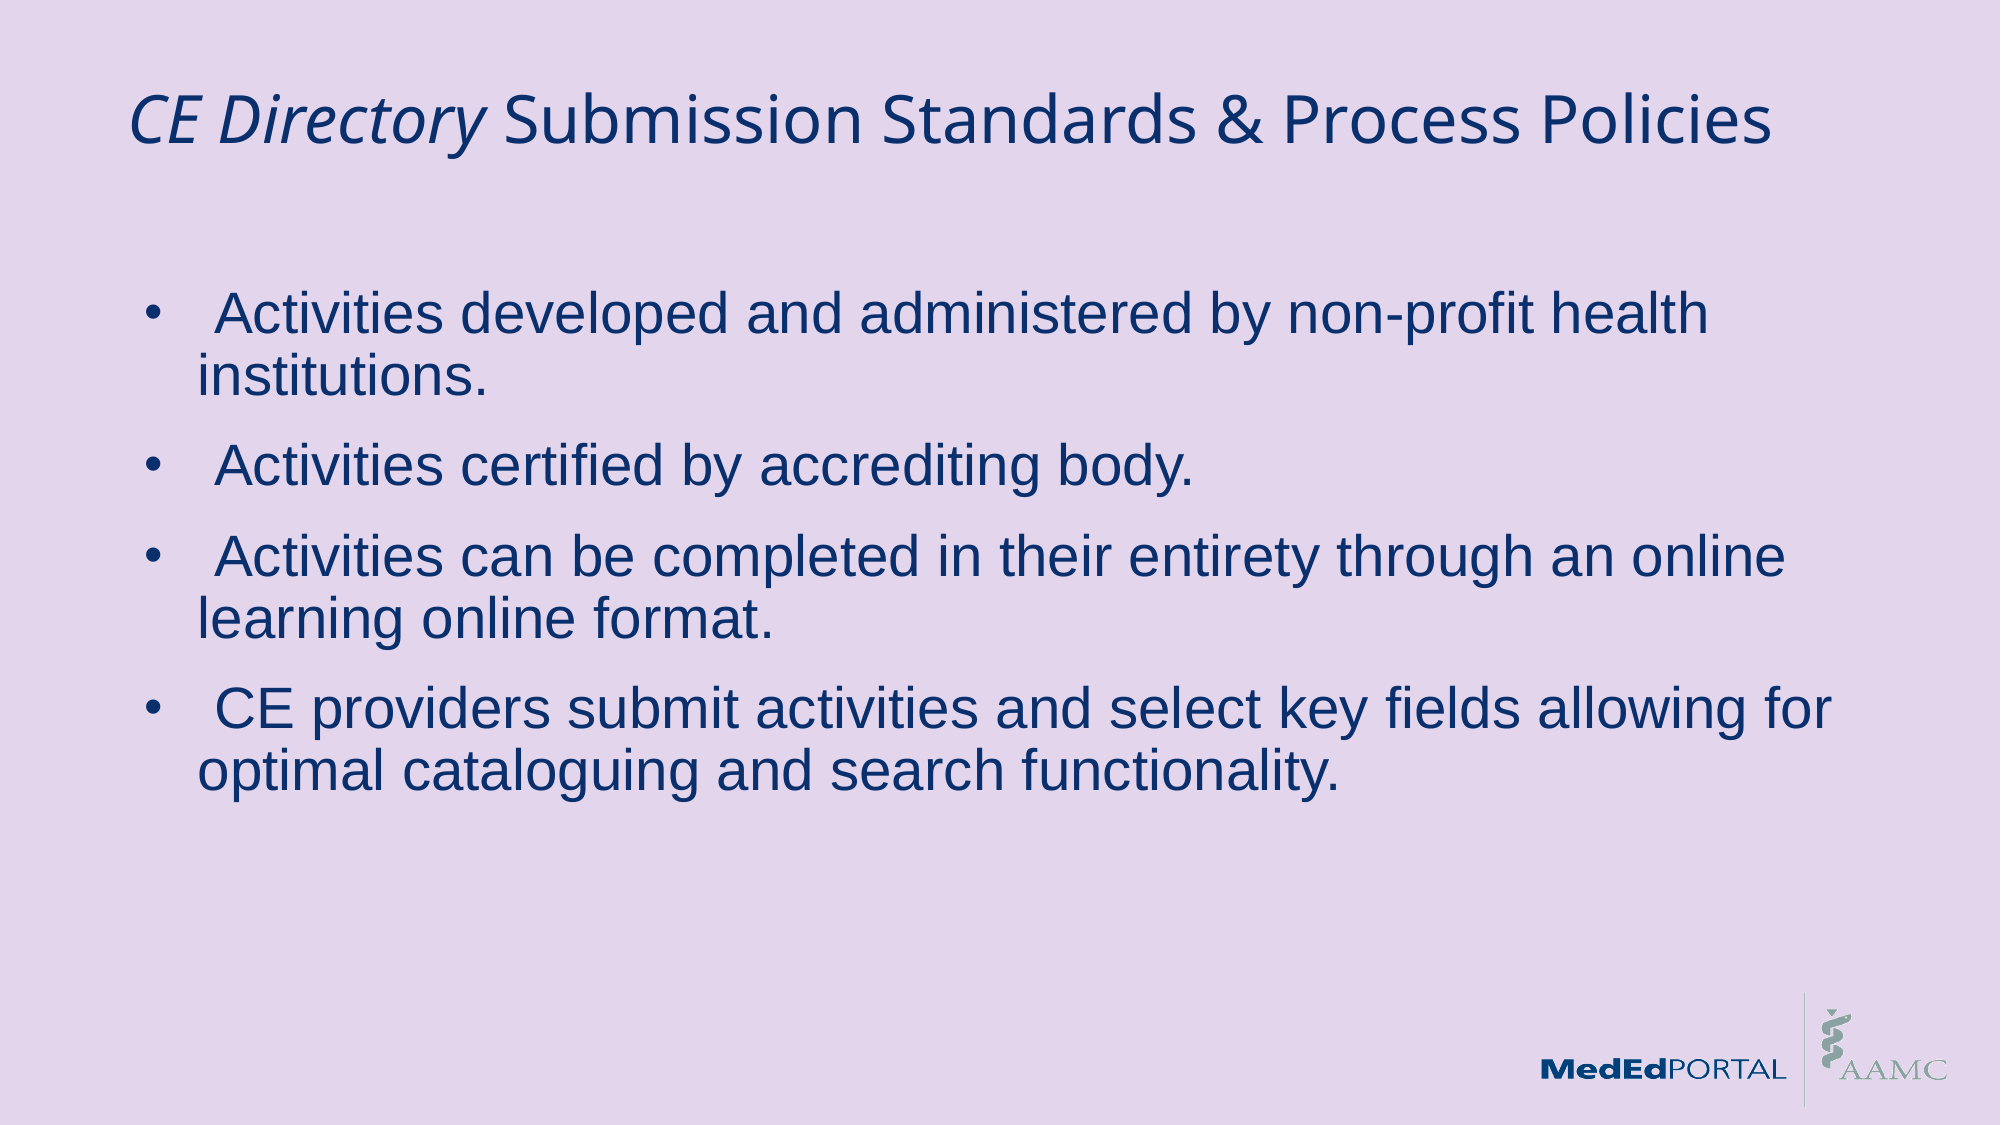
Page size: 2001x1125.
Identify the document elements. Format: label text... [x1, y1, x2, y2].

picture [1541, 992, 1947, 1108]
list Activities developed and administered by non-profit health institutions. Activities certified by accrediting body. Activities can be completed in their entirety through an online learning online format. CE providers submit activities and select key fields allowing for optimal cataloguing and search functionality. [126, 184, 1875, 1026]
title CE Directory Submission Standards & Process Policies [126, 55, 1962, 158]
